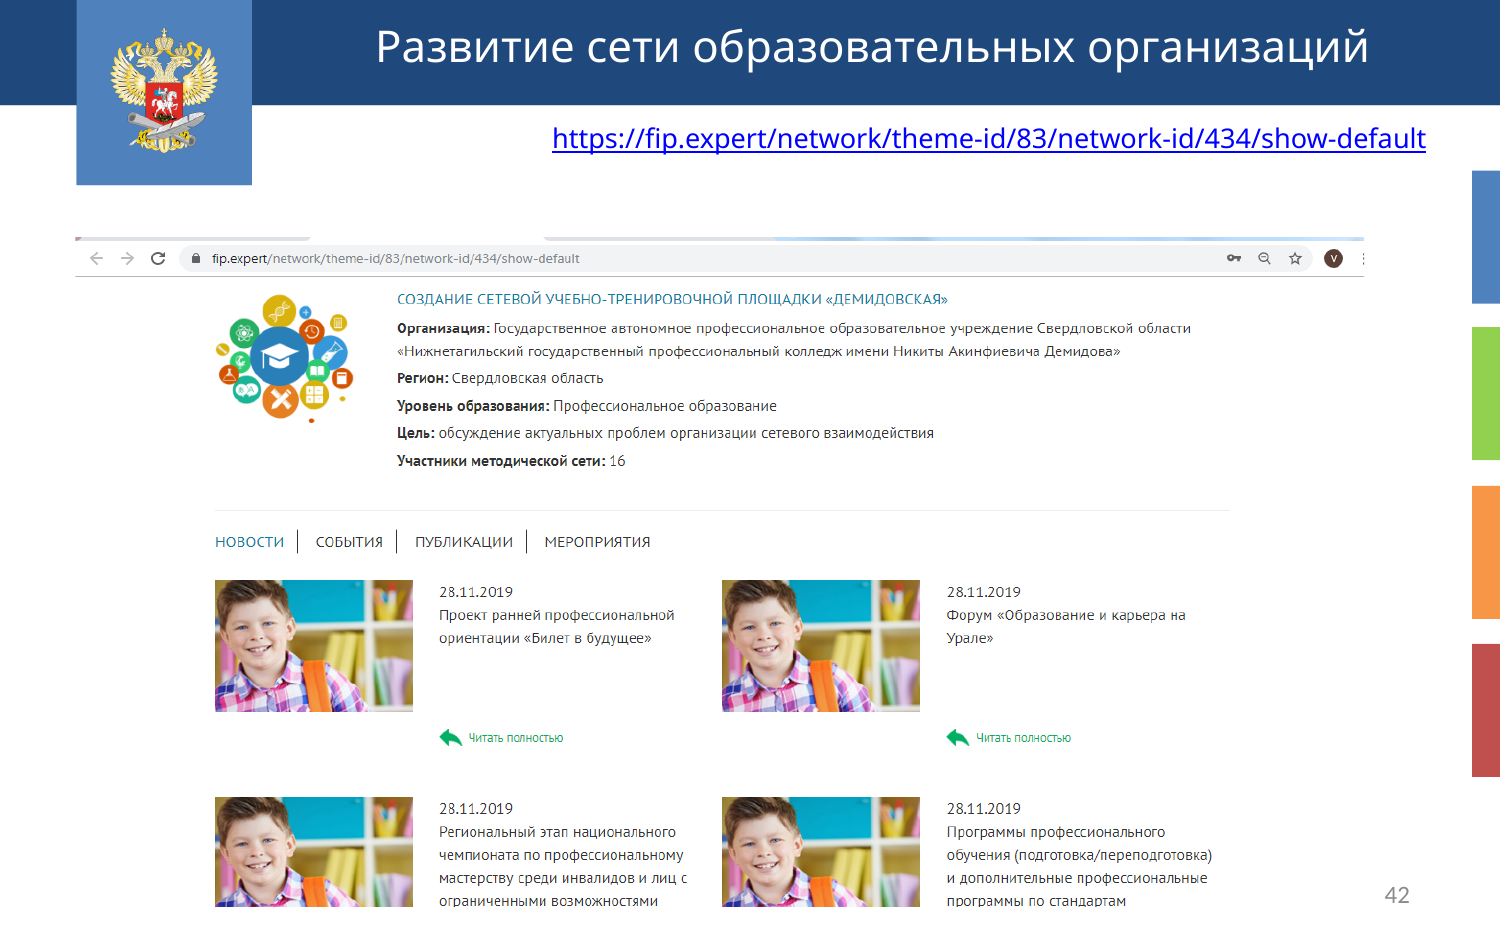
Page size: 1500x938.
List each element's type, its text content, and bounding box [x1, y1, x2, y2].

slide_number 42 [1074, 868, 1425, 919]
text_box https://fip.expert/network/theme-id/83/network-id/434/show-default [537, 114, 1500, 166]
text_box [1471, 170, 1500, 778]
picture [75, 236, 1365, 907]
text_box Развитие сети образовательных организаций [360, 11, 1386, 80]
picture [110, 28, 218, 153]
